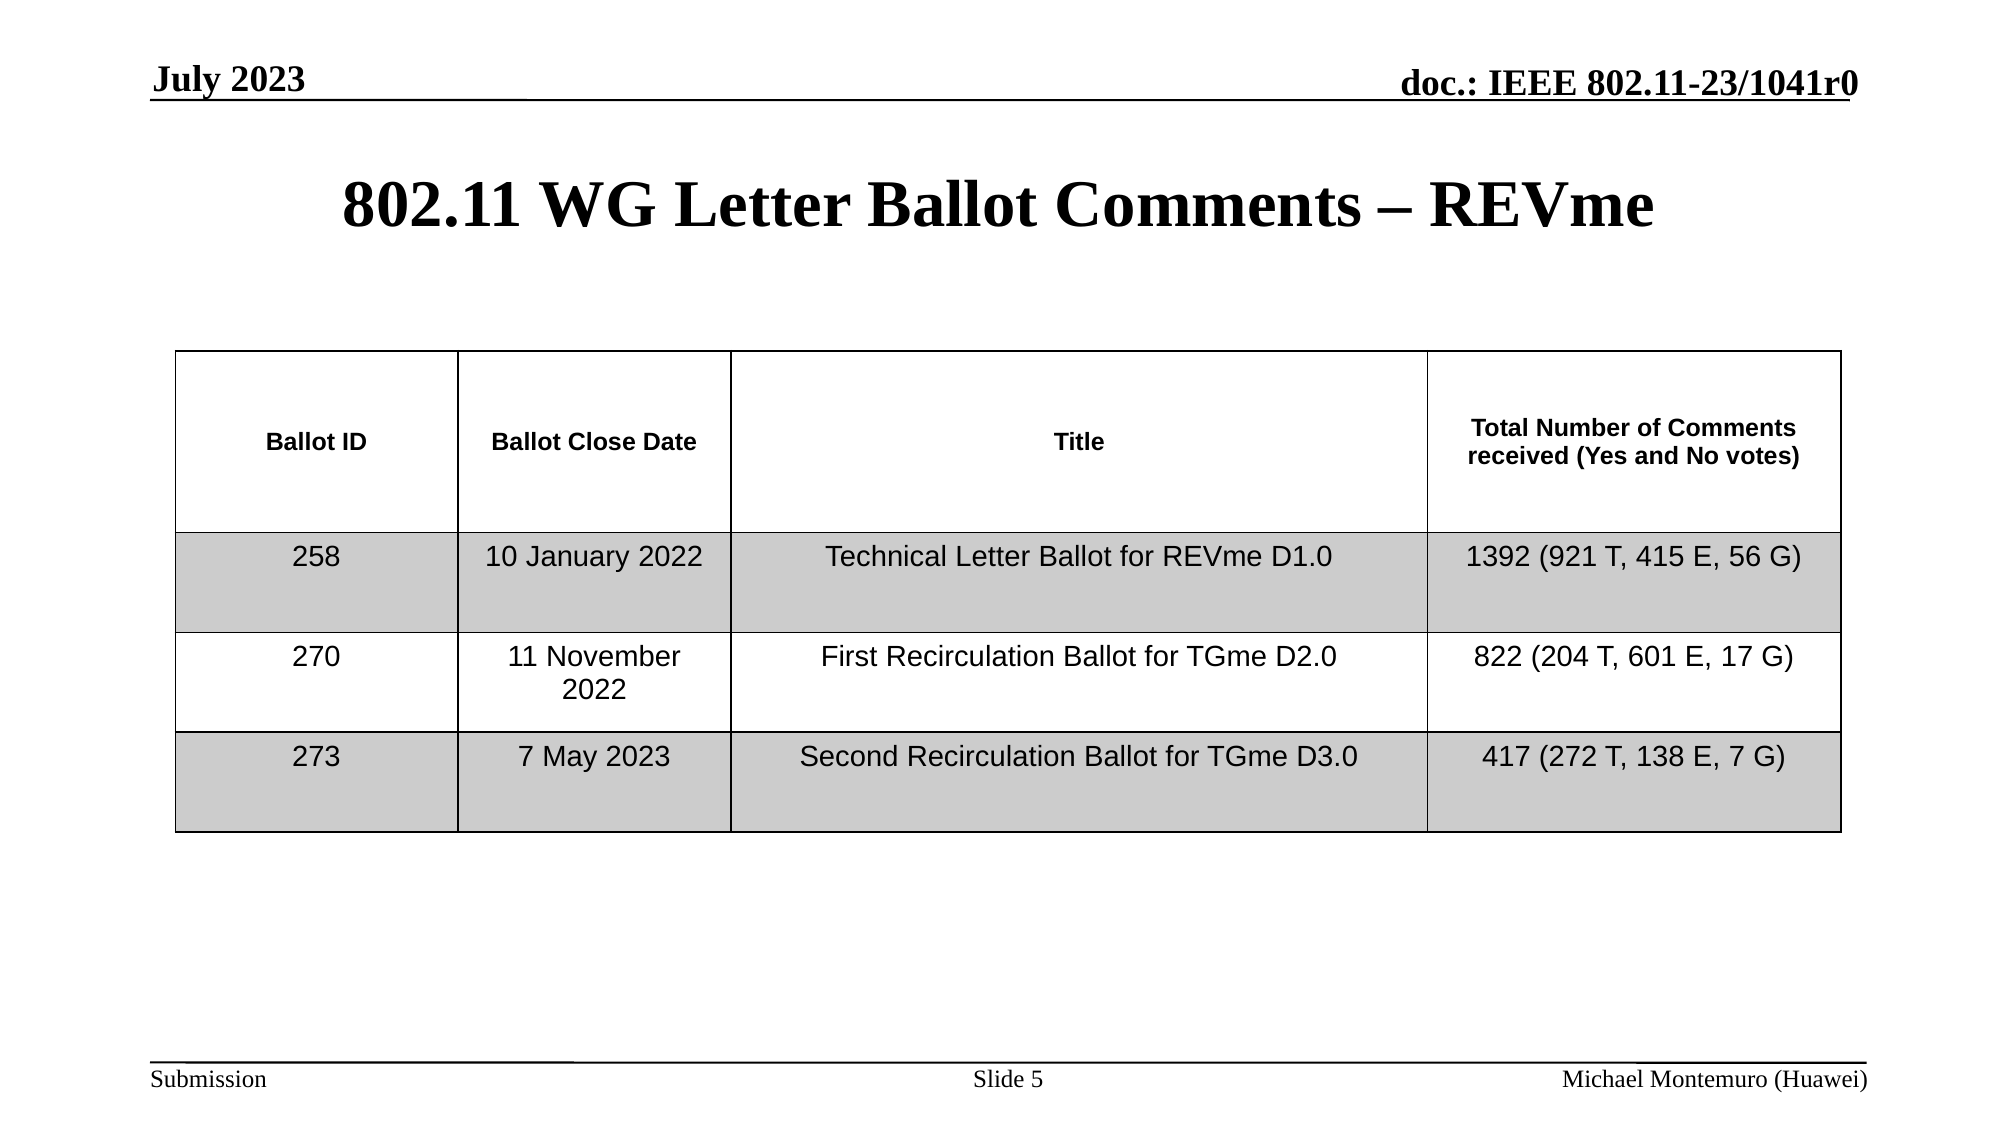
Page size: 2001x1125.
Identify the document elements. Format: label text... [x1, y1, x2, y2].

table_cell 11 November 2022 [459, 633, 730, 731]
footer Michael Montemuro (Huawei) [1171, 1061, 1869, 1093]
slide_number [152, 54, 563, 100]
table_cell 417 (272 T, 138 E, 7 G) [1428, 733, 1840, 831]
table_cell 258 [176, 533, 457, 632]
table_cell Technical Letter Ballot for REVme D1.0 [732, 533, 1427, 632]
table_header Ballot Close Date [459, 352, 730, 532]
table_cell 10 January 2022 [459, 533, 730, 632]
table_header Ballot ID [176, 352, 457, 532]
slide_number Slide 5 [950, 1061, 1067, 1123]
table_header Total Number of Comments received (Yes and No votes) [1428, 352, 1840, 532]
table_cell First Recirculation Ballot for TGme D2.0 [732, 633, 1427, 731]
table_cell 7 May 2023 [459, 733, 730, 831]
title 802.11 WG Letter Ballot Comments – REVme [149, 112, 1850, 288]
table_cell Second Recirculation Ballot for TGme D3.0 [732, 733, 1427, 831]
table_cell 273 [176, 733, 457, 831]
table_header Title [732, 352, 1427, 532]
table_cell 270 [176, 633, 457, 731]
table_cell 1392 (921 T, 415 E, 56 G) [1428, 533, 1840, 632]
table_cell 822 (204 T, 601 E, 17 G) [1428, 633, 1840, 731]
